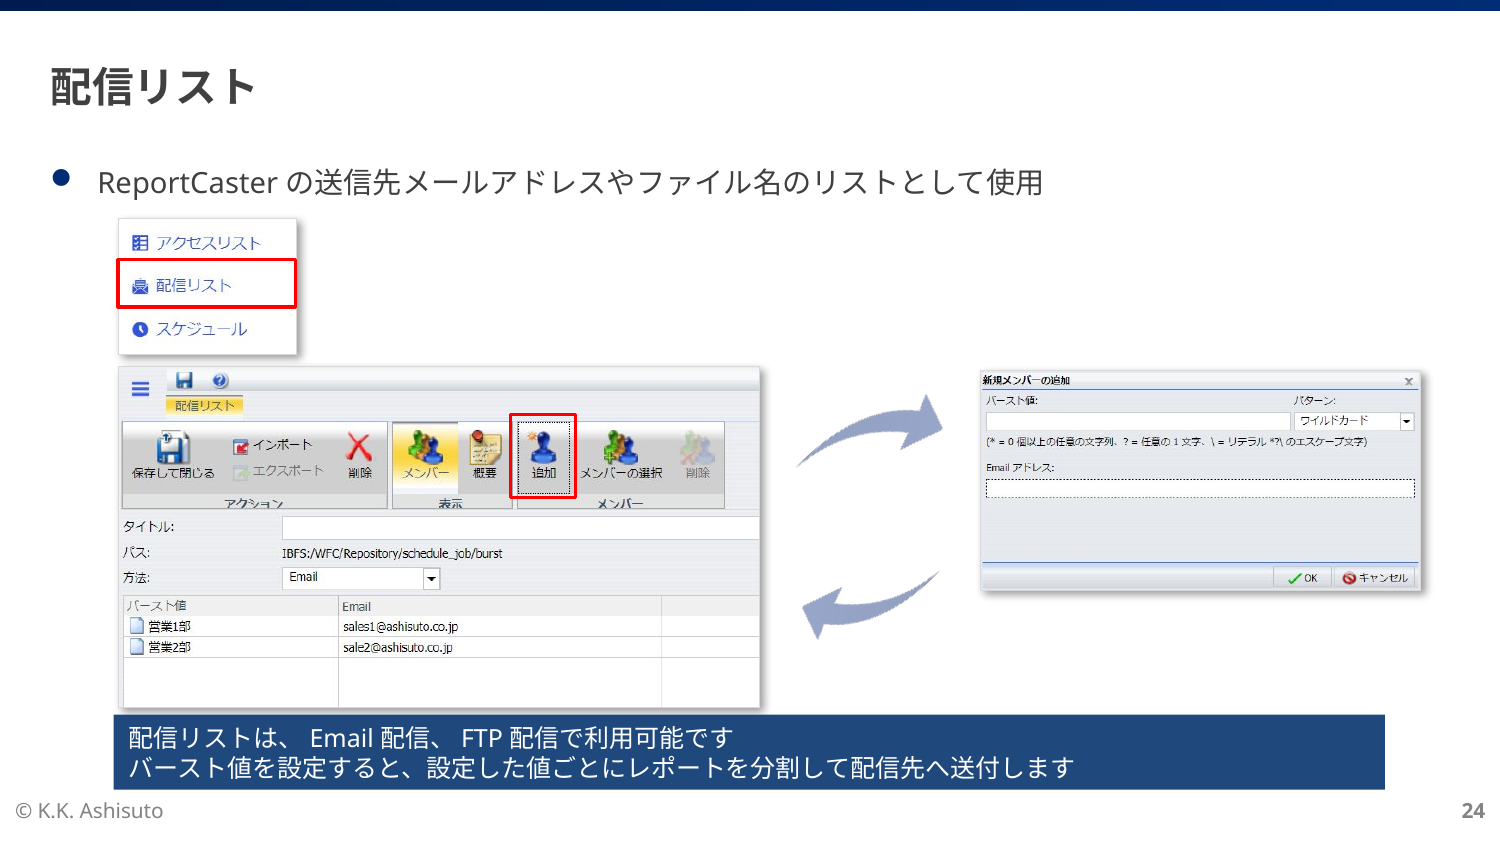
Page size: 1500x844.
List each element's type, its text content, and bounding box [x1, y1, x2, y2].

picture [117, 365, 760, 708]
slide_number 24 [1409, 790, 1500, 836]
picture [793, 518, 943, 665]
picture [792, 367, 952, 524]
text_box 配信リストは、Email配信、FTP配信で利用可能です バースト値を設定すると、設定した値ごとにレポートを分割して配信先へ送付します [113, 714, 1385, 790]
title 配信リスト [35, 33, 1465, 139]
list ReportCasterの送信先メールアドレスやファイル名のリストとして使用 [35, 150, 1465, 777]
footer © K.K. Ashisuto [0, 790, 402, 836]
picture [117, 218, 298, 355]
picture [979, 370, 1421, 591]
